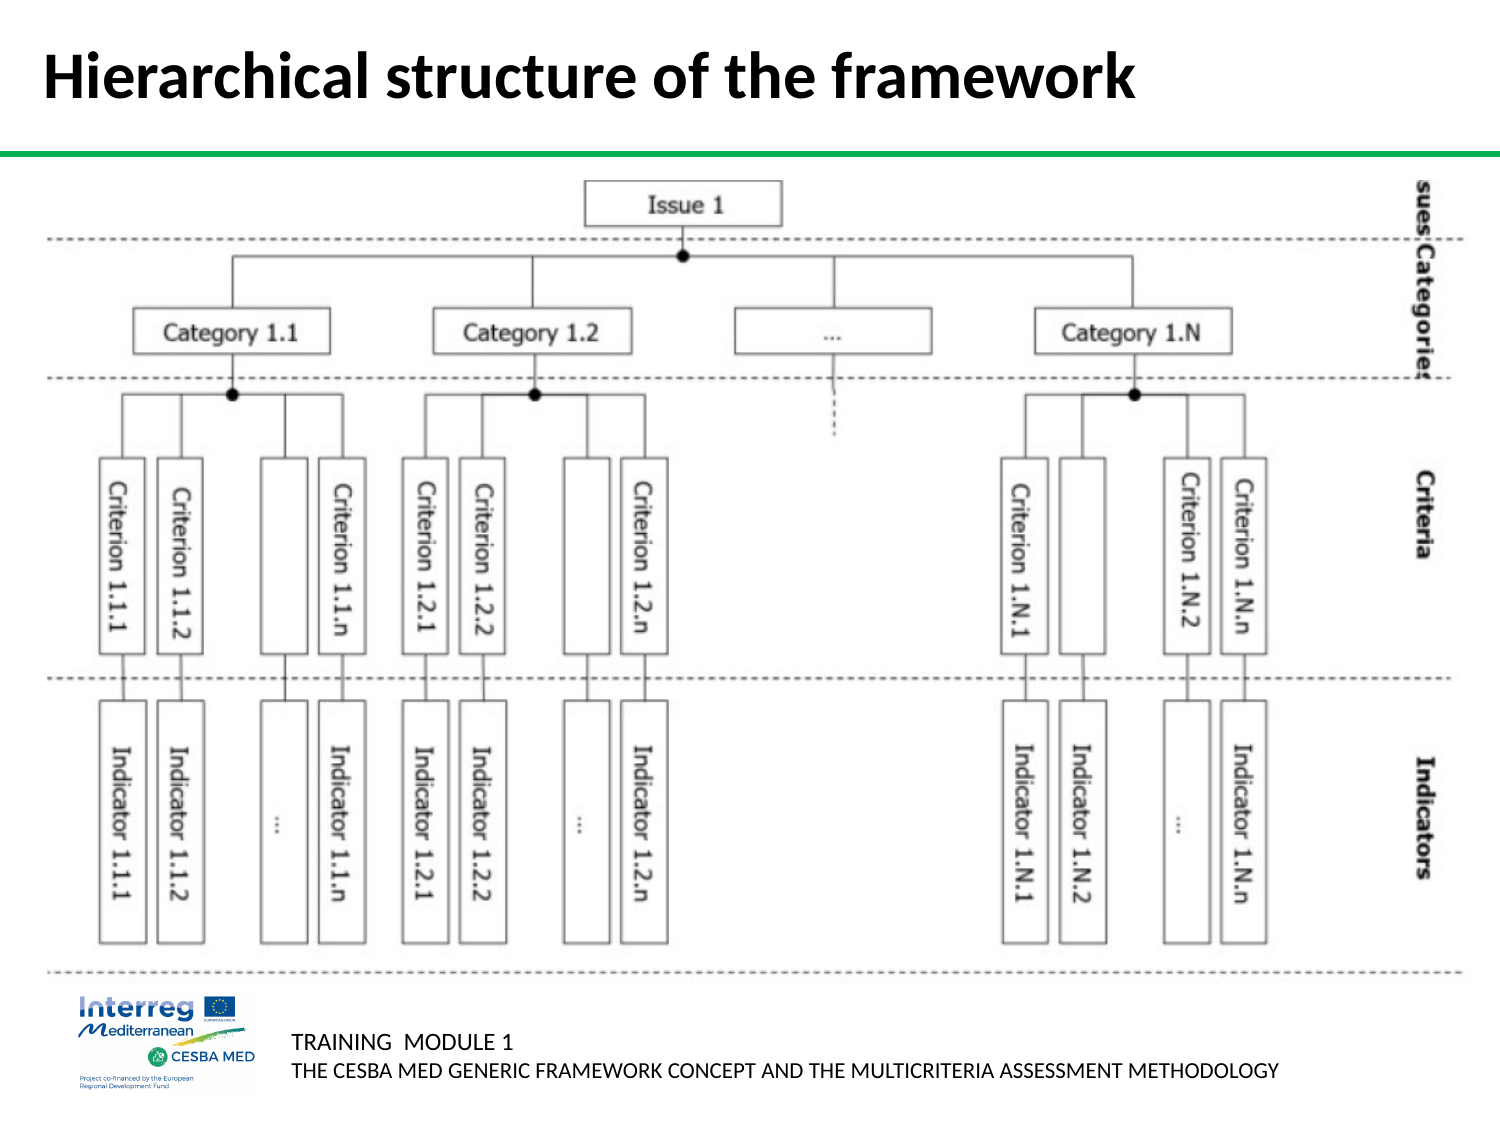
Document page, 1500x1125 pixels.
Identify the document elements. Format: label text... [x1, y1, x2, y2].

picture [75, 989, 257, 1094]
picture [0, 179, 1500, 984]
text_box Hierarchical structure of the framework [28, 24, 1500, 143]
